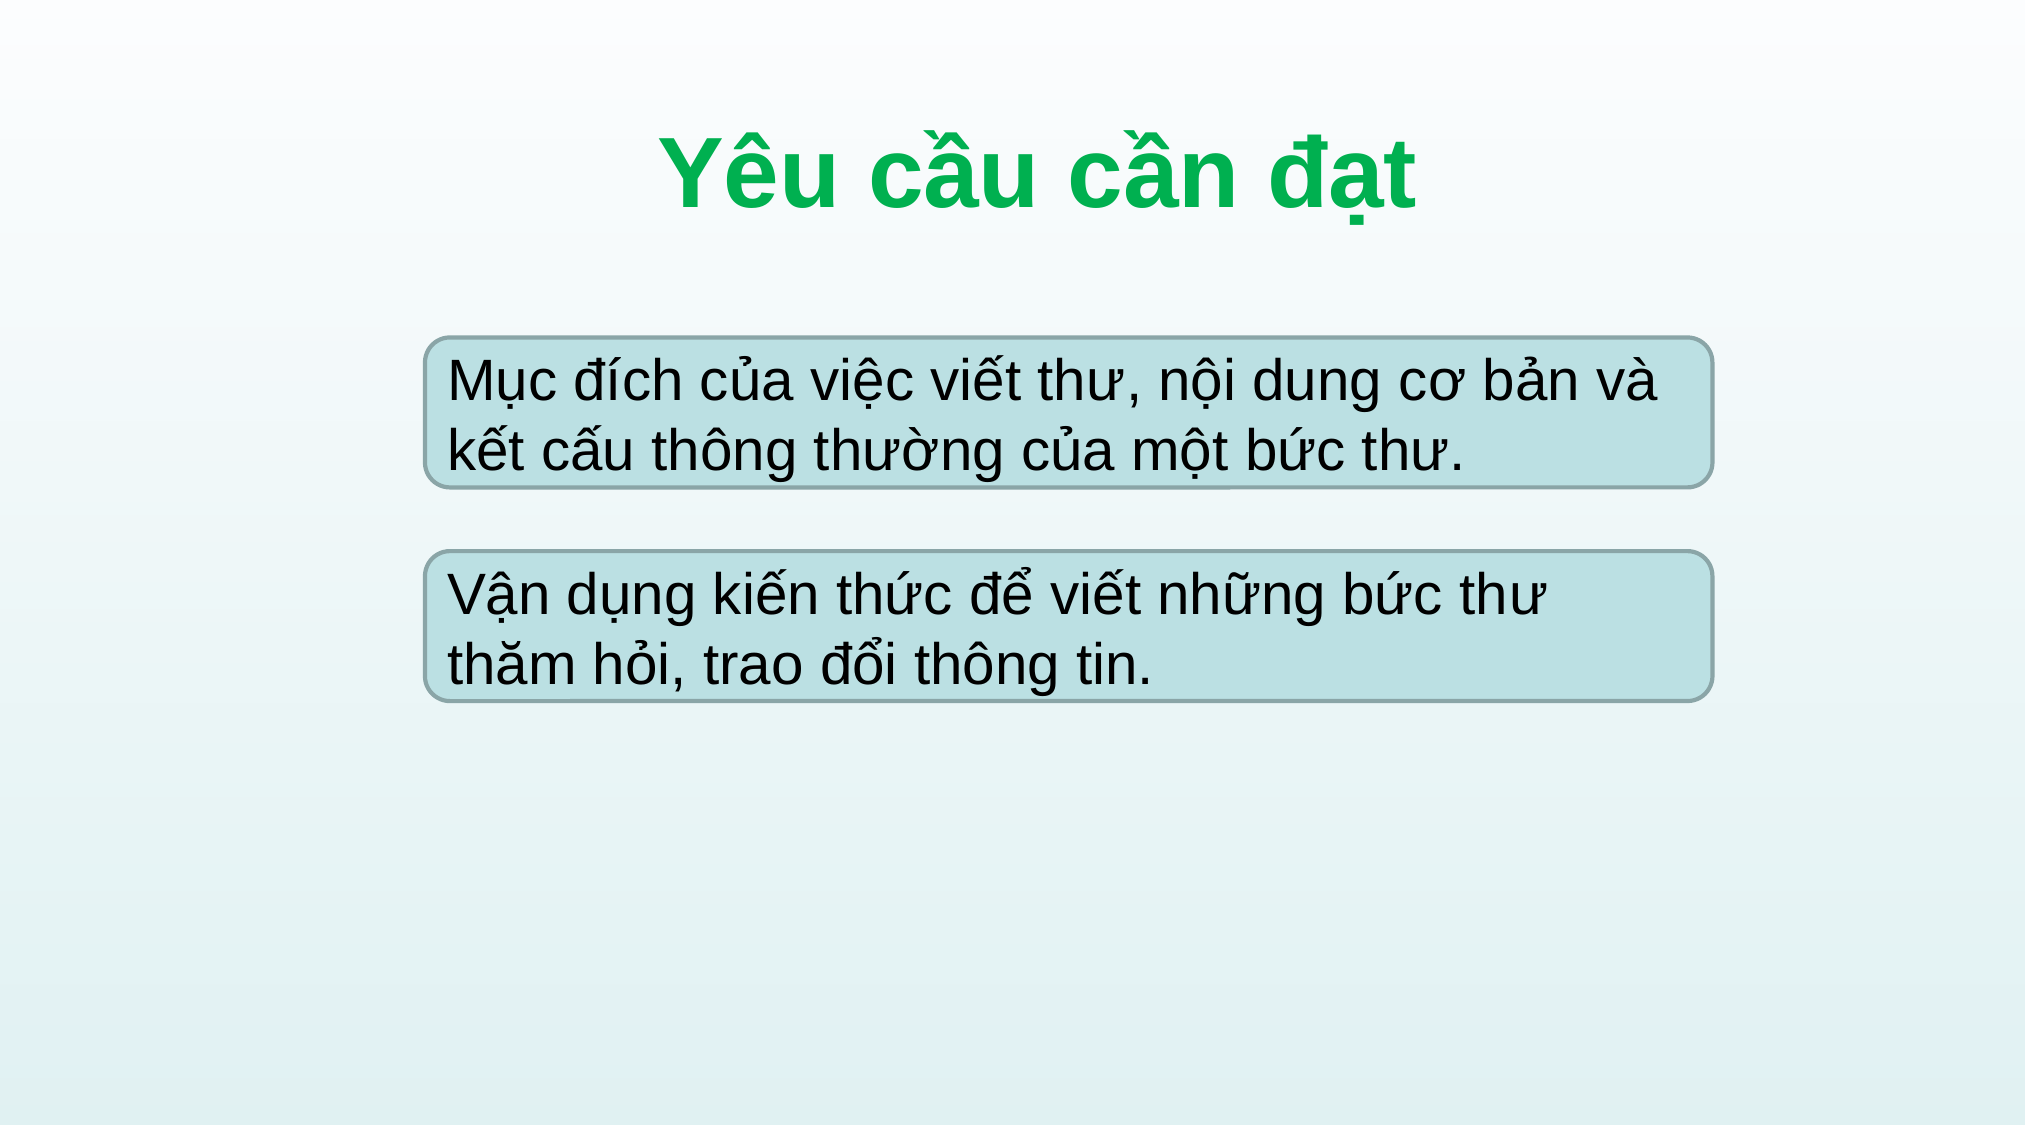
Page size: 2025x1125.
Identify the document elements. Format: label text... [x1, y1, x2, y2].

text_box Mục đích của việc viết thư, nội dung cơ bản và kết cấu thông thường của một bức thư. [422, 335, 1715, 490]
text_box Vận dụng kiến thức để viết những bức thư thăm hỏi, trao đổi thông tin. [422, 549, 1715, 704]
text_box Yêu cầu cần đạt [587, 99, 1488, 235]
